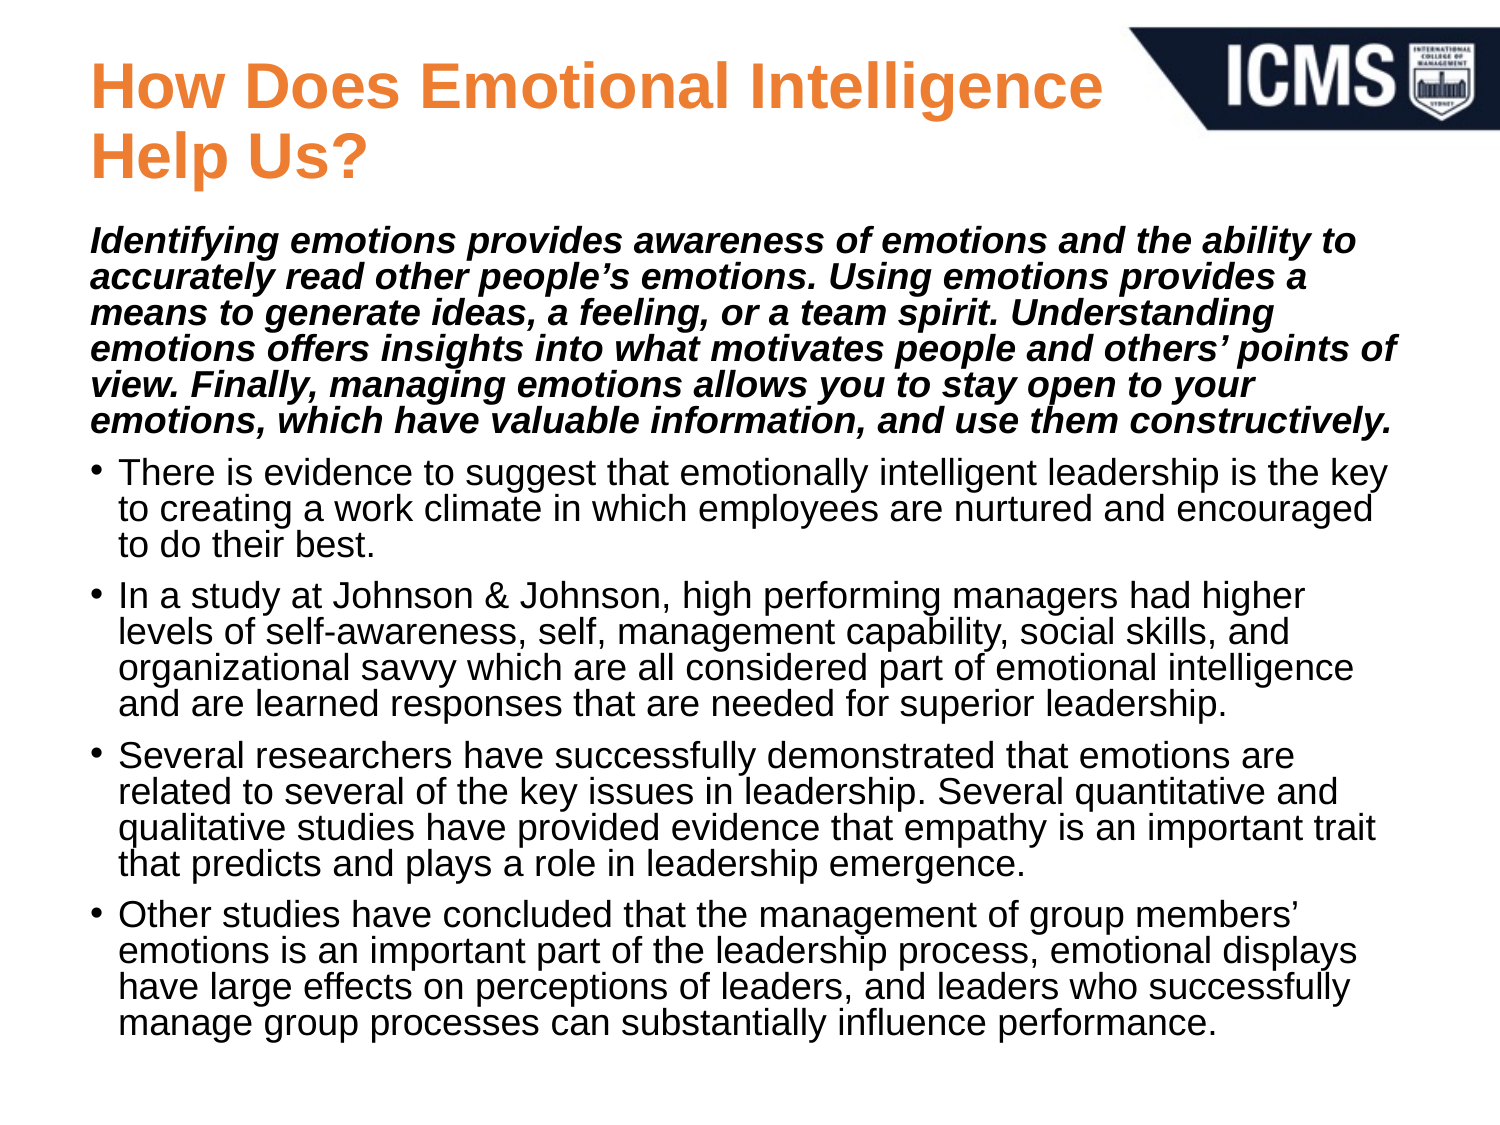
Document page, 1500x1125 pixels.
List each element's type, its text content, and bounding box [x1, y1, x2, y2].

title How Does Emotional Intelligence Help Us? [75, 45, 1203, 200]
list Identifying emotions provides awareness of emotions and the ability to accurately read other people’s emotions. Using emotions provides a means to generate ideas, a feeling, or a team spirit. Understanding emotions offers insights into what motivates people and others’ points of view. Finally, managing emotions allows you to stay open to your emotions, which have valuable information, and use them constructively. There is evidence to suggest that emotionally intelligent leadership is the key to creating a work climate in which employees are nurtured and encouraged to do their best. In a study at Johnson & Johnson, high performing managers had higher levels of self-awareness, self, management capability, social skills, and organizational savvy which are all considered part of emotional intelligence and are learned responses that are needed for superior leadership. Several researchers have successfully demonstrated that emotions are related to several of the key issues in leadership. Several quantitative and qualitative studies have provided evidence that empathy is an important trait that predicts and plays a role in leadership emergence. Other studies have concluded that the management of group members’ emotions is an important part of the leadership process, emotional displays have large effects on perceptions of leaders, and leaders who successfully manage group processes can substantially influence performance. [75, 217, 1425, 1080]
picture [0, 0, 1500, 181]
